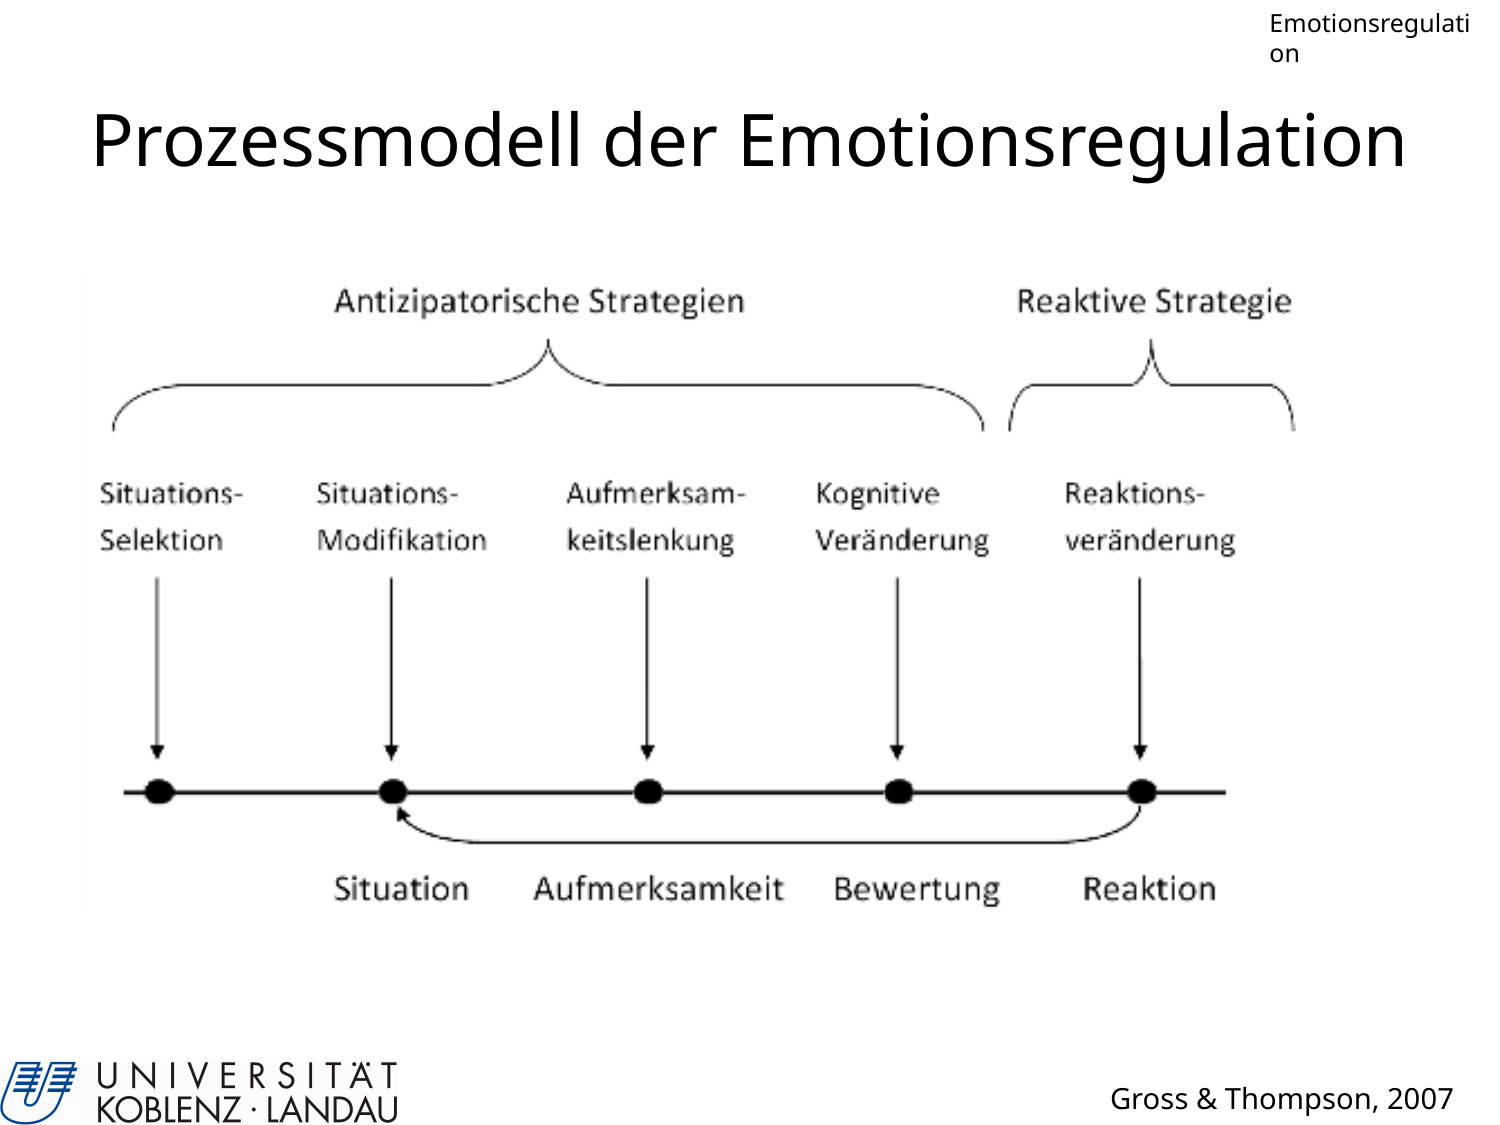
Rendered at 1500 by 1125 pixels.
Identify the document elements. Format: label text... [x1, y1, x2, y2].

text_box Emotionsregulation [1254, 0, 1500, 75]
picture [74, 241, 1343, 932]
picture [0, 1061, 397, 1125]
title Prozessmodell der Emotionsregulation [75, 45, 1425, 233]
text_box Gross & Thompson, 2007 [1095, 1073, 1500, 1123]
